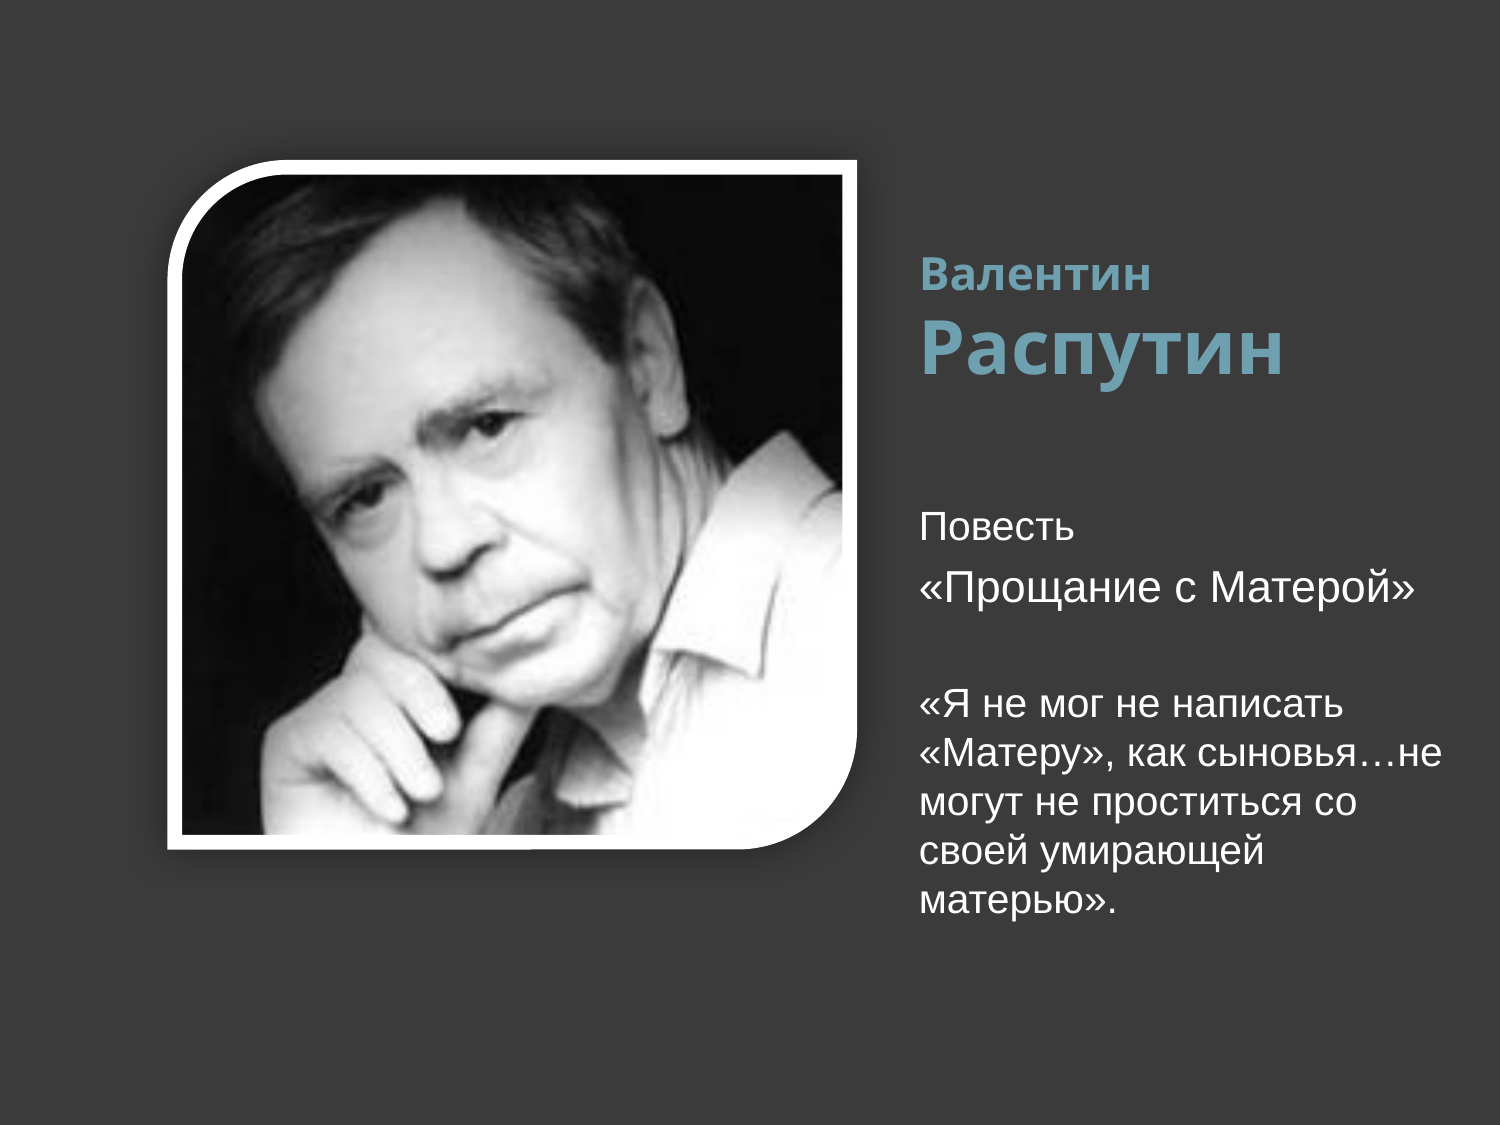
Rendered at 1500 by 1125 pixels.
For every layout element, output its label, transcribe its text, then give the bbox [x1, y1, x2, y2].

title Валентин Распутин [911, 172, 1413, 398]
picture [174, 166, 850, 843]
list Повесть «Прощание с Матерой» «Я не мог не написать «Матеру», как сыновья…не могут не проститься со своей умирающей матерью». [911, 491, 1471, 929]
